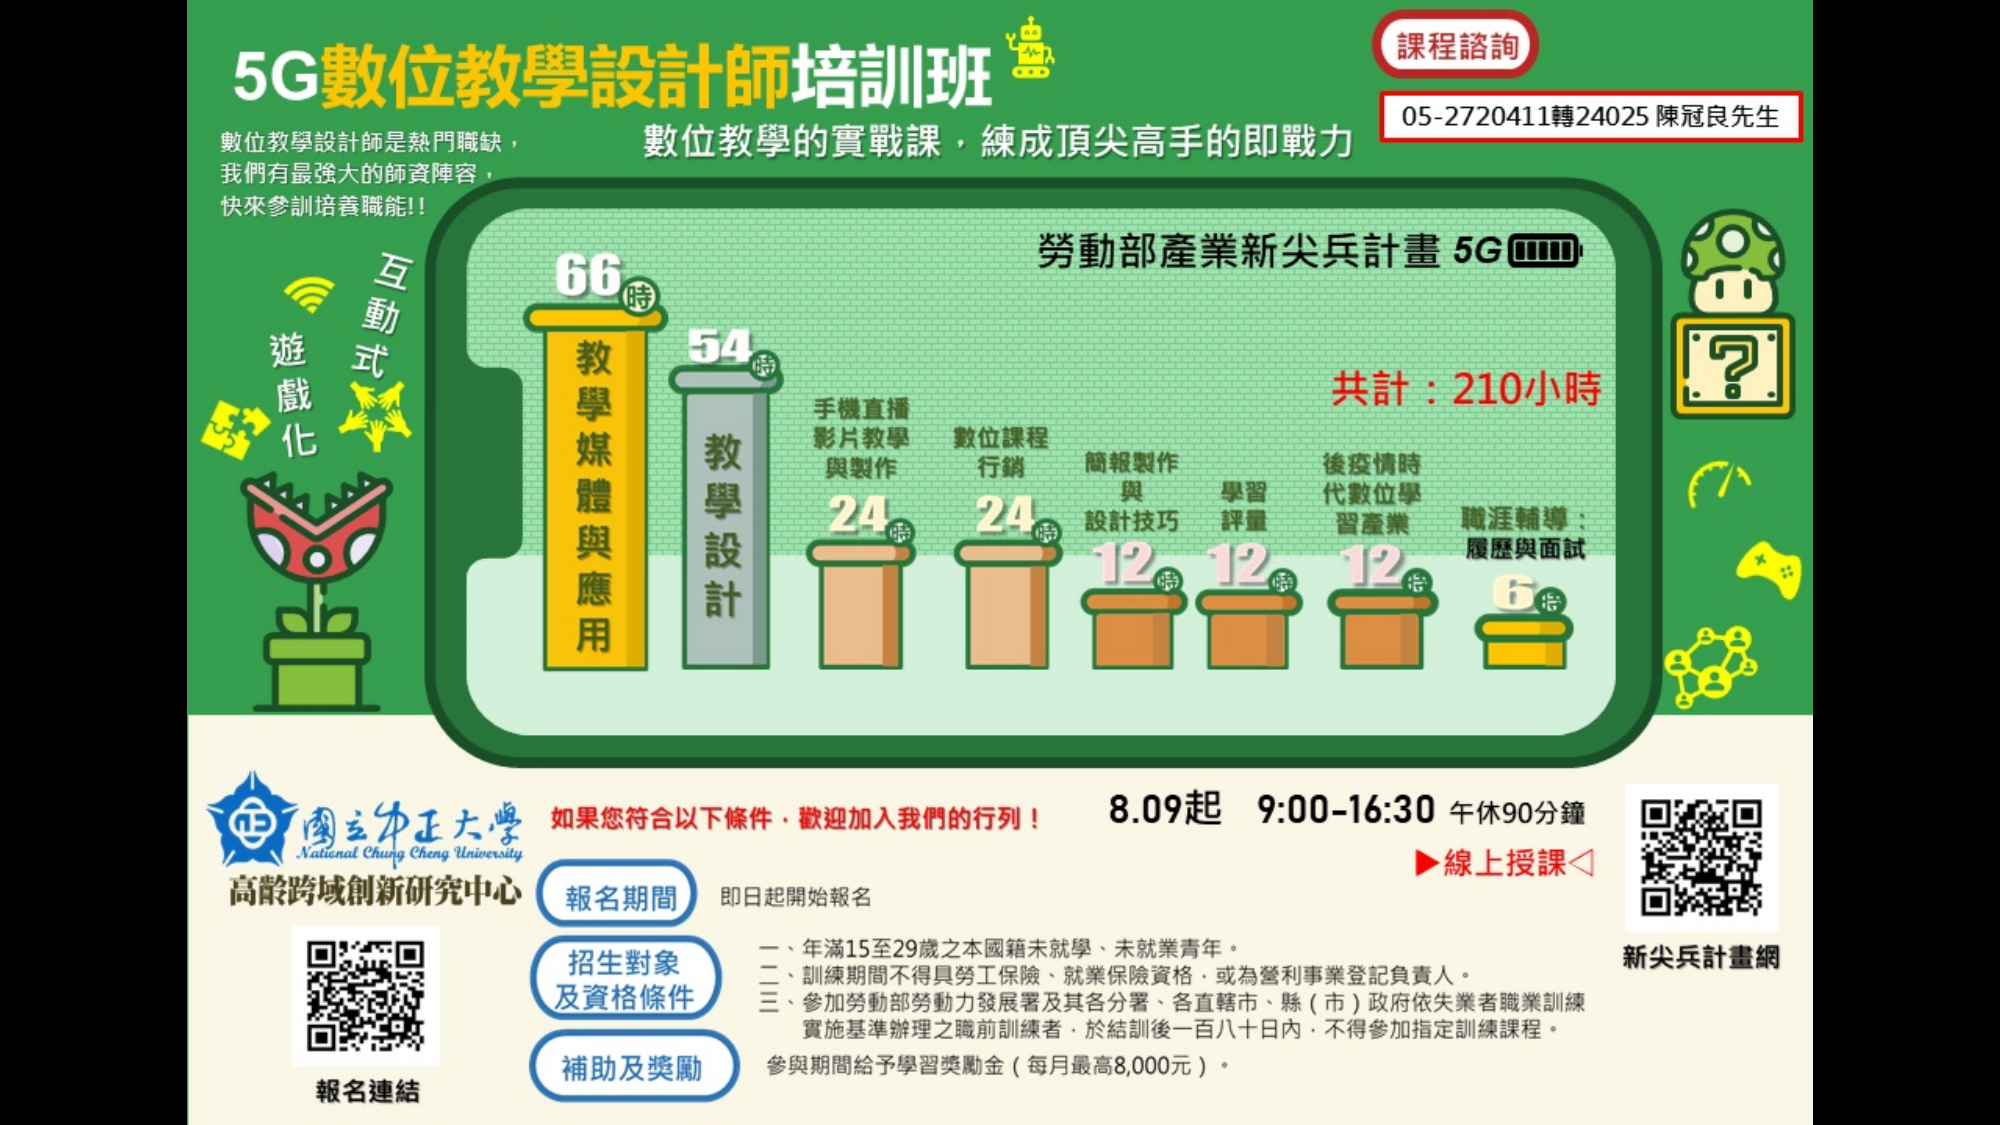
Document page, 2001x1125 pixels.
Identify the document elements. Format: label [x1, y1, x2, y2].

picture [187, 0, 1813, 1125]
